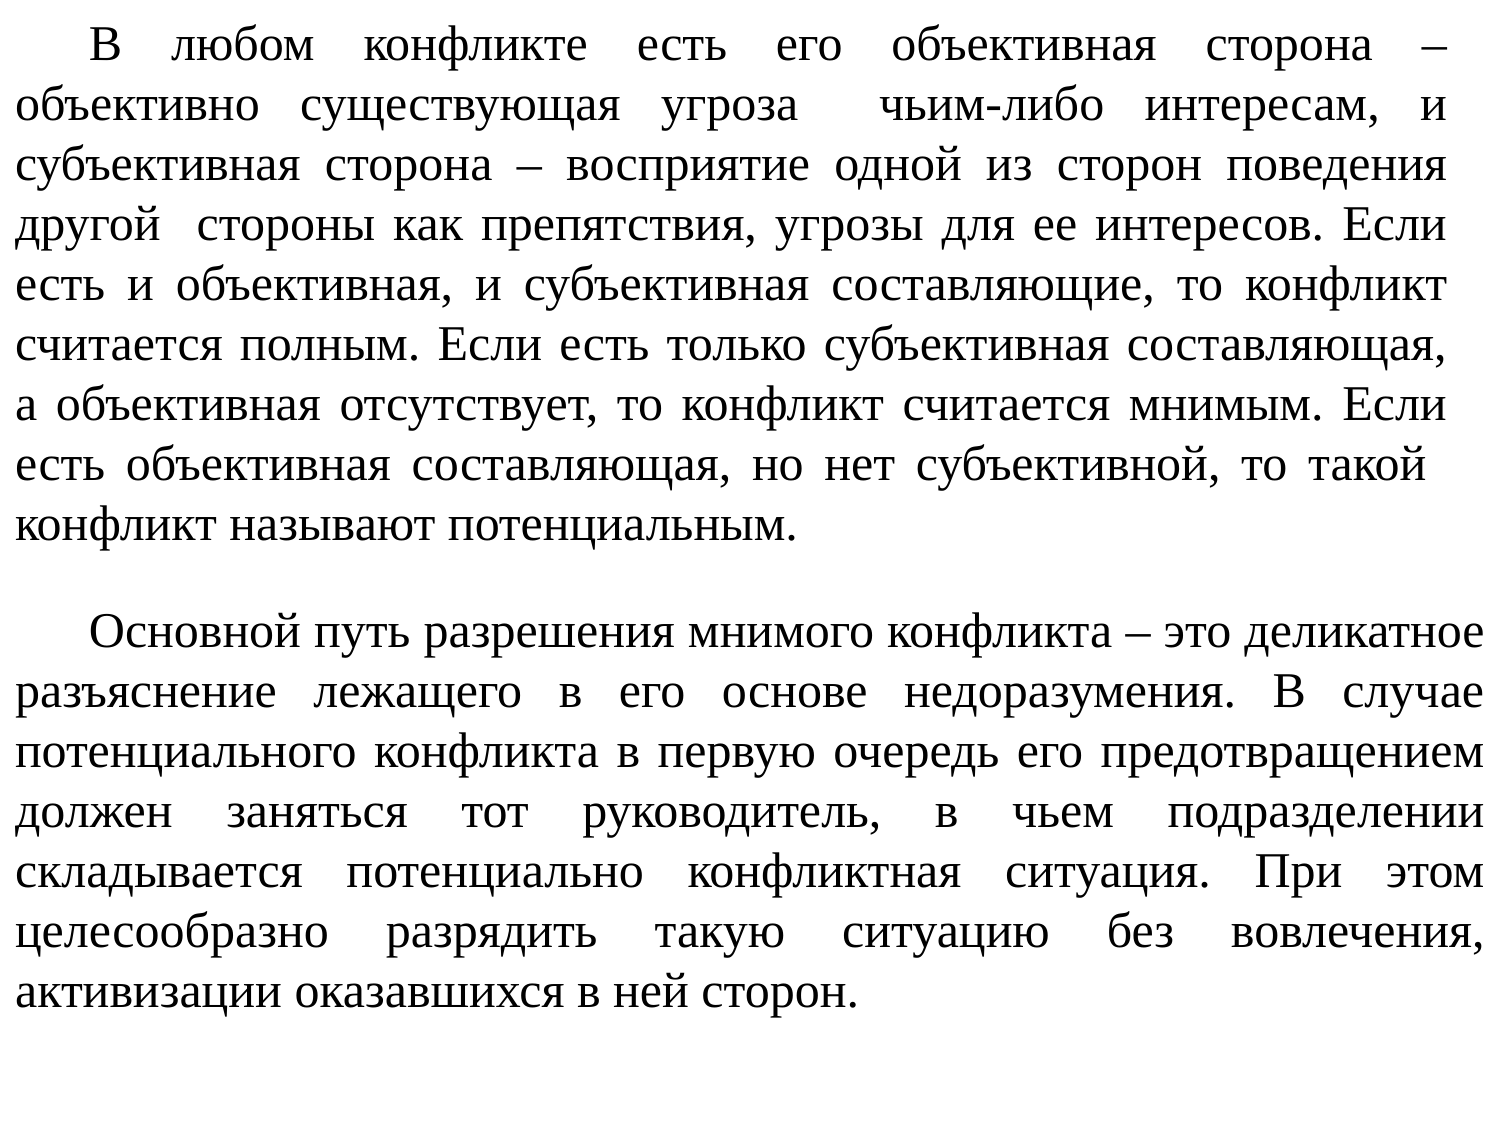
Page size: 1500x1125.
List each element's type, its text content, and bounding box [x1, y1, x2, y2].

text_box Основной путь разрешения мнимого конфликта – это деликатное разъяснение лежащего в его основе недоразумения. В случае потенциального конфликта в первую очередь его предотвращением должен заняться тот руководитель, в чьем подразделении складывается потенциально конфликтная ситуация. При этом целесообразно разрядить такую ситуацию без вовлечения, активизации оказавшихся в ней сторон. [0, 589, 1500, 1025]
text_box В любом конфликте есть его объективная сторона – объективно существующая угроза чьим-либо интересам, и субъективная сторона – восприятие одной из сторон поведения другой стороны как препятствия, угрозы для ее интересов. Если есть и объективная, и субъективная составляющие, то конфликт считается полным. Если есть только субъективная составляющая, а объективная отсутствует, то конфликт считается мнимым. Если есть объективная составляющая, но нет субъективной, то такой конфликт называют потенциальным. [0, 3, 1463, 589]
